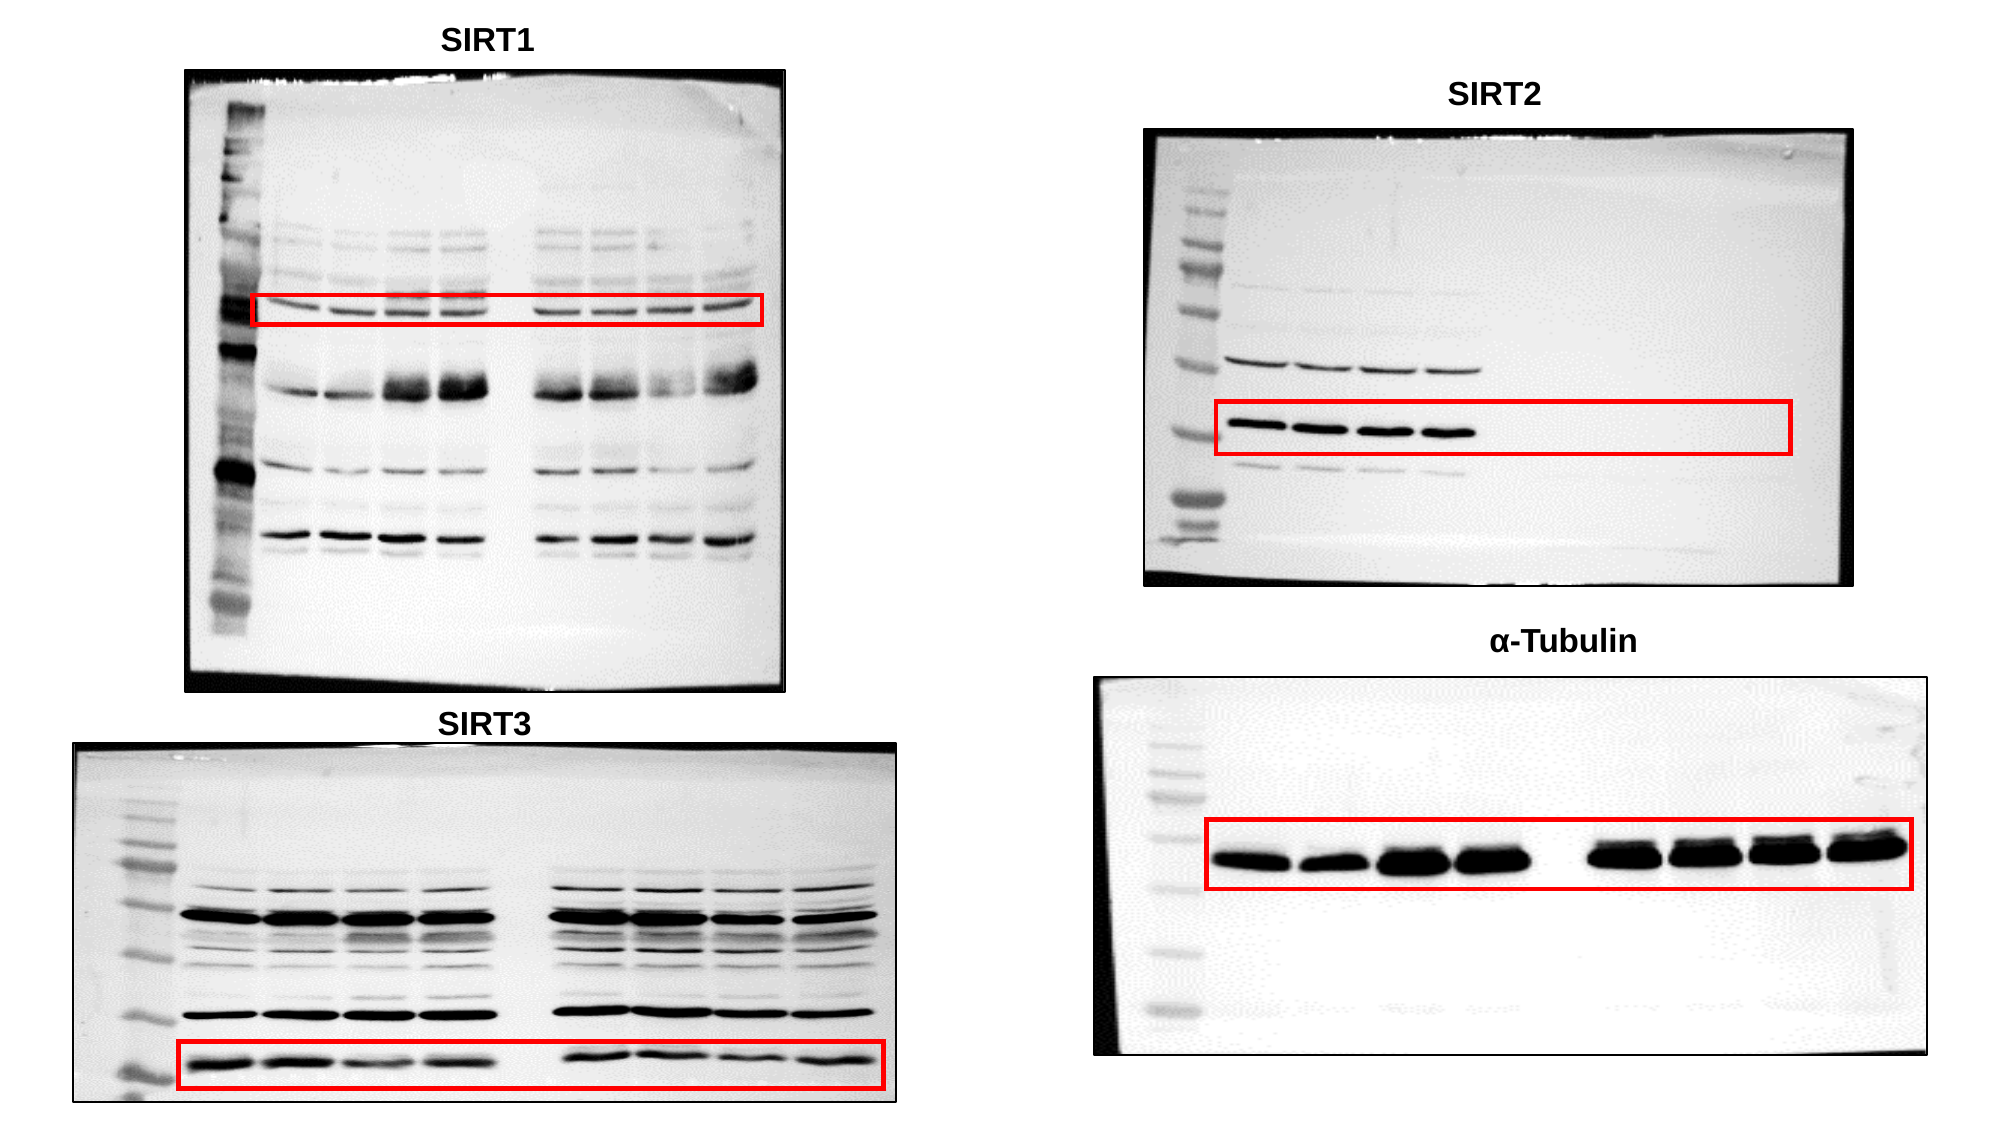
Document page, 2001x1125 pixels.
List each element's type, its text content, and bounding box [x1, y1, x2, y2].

text_box SIRT1 [425, 11, 550, 66]
picture [1095, 677, 1926, 1055]
picture [74, 744, 896, 1101]
picture [1144, 129, 1852, 585]
text_box SIRT3 [423, 694, 547, 744]
picture [185, 70, 784, 691]
text_box SIRT2 [1432, 64, 1557, 120]
text_box α-Tubulin [1474, 611, 1654, 667]
